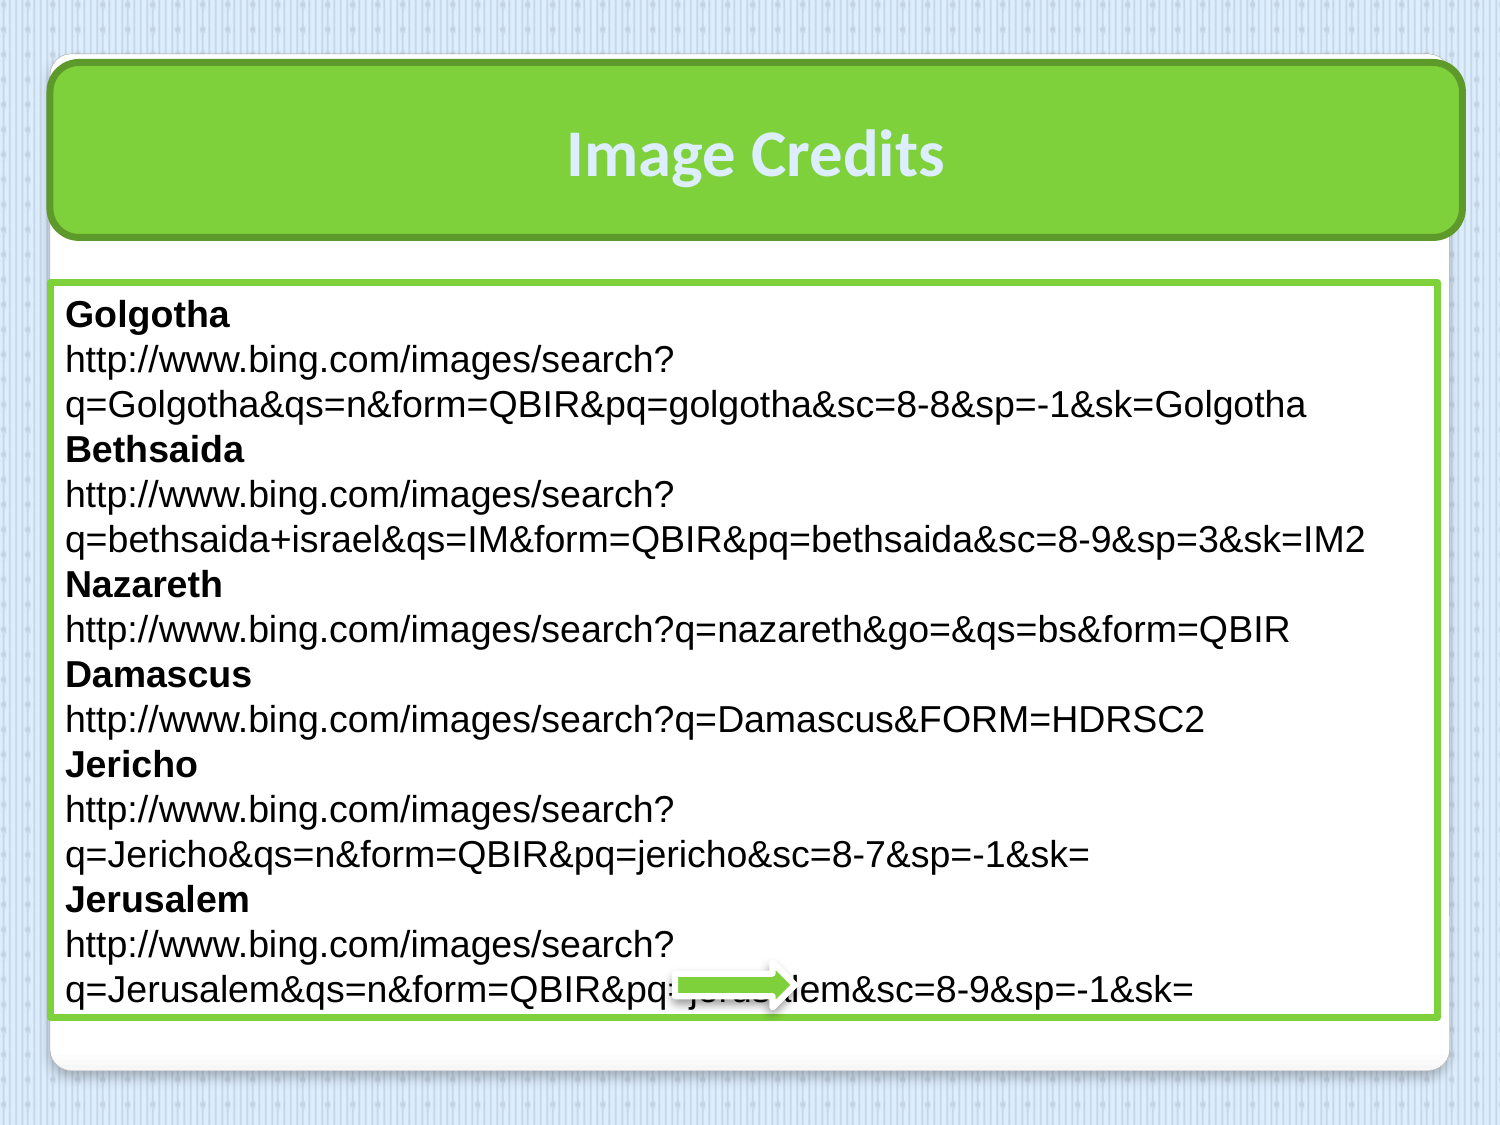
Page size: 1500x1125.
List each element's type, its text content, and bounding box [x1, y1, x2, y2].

text_box [671, 959, 799, 1011]
text_box Golgotha http://www.bing.com/images/search?q=Golgotha&qs=n&form=QBIR&pq=golgotha&sc=8-8&sp=-1&sk=Golgotha Bethsaida http://www.bing.com/images/search?q=bethsaida+israel&qs=IM&form=QBIR&pq=bethsaida&sc=8-9&sp=3&sk=IM2 Nazareth http://www.bing.com/images/search?q=nazareth&go=&qs=bs&form=QBIR Damascus http://www.bing.com/images/search?q=Damascus&FORM=HDRSC2 Jericho http://www.bing.com/images/search?q=Jericho&qs=n&form=QBIR&pq=jericho&sc=8-7&sp=-1&sk= Jerusalem http://www.bing.com/images/search?q=Jerusalem&qs=n&form=QBIR&pq=jerusalem&sc=8-9&sp=-1&sk= [47, 279, 1441, 1021]
text_box Image Credits [46, 58, 1466, 241]
